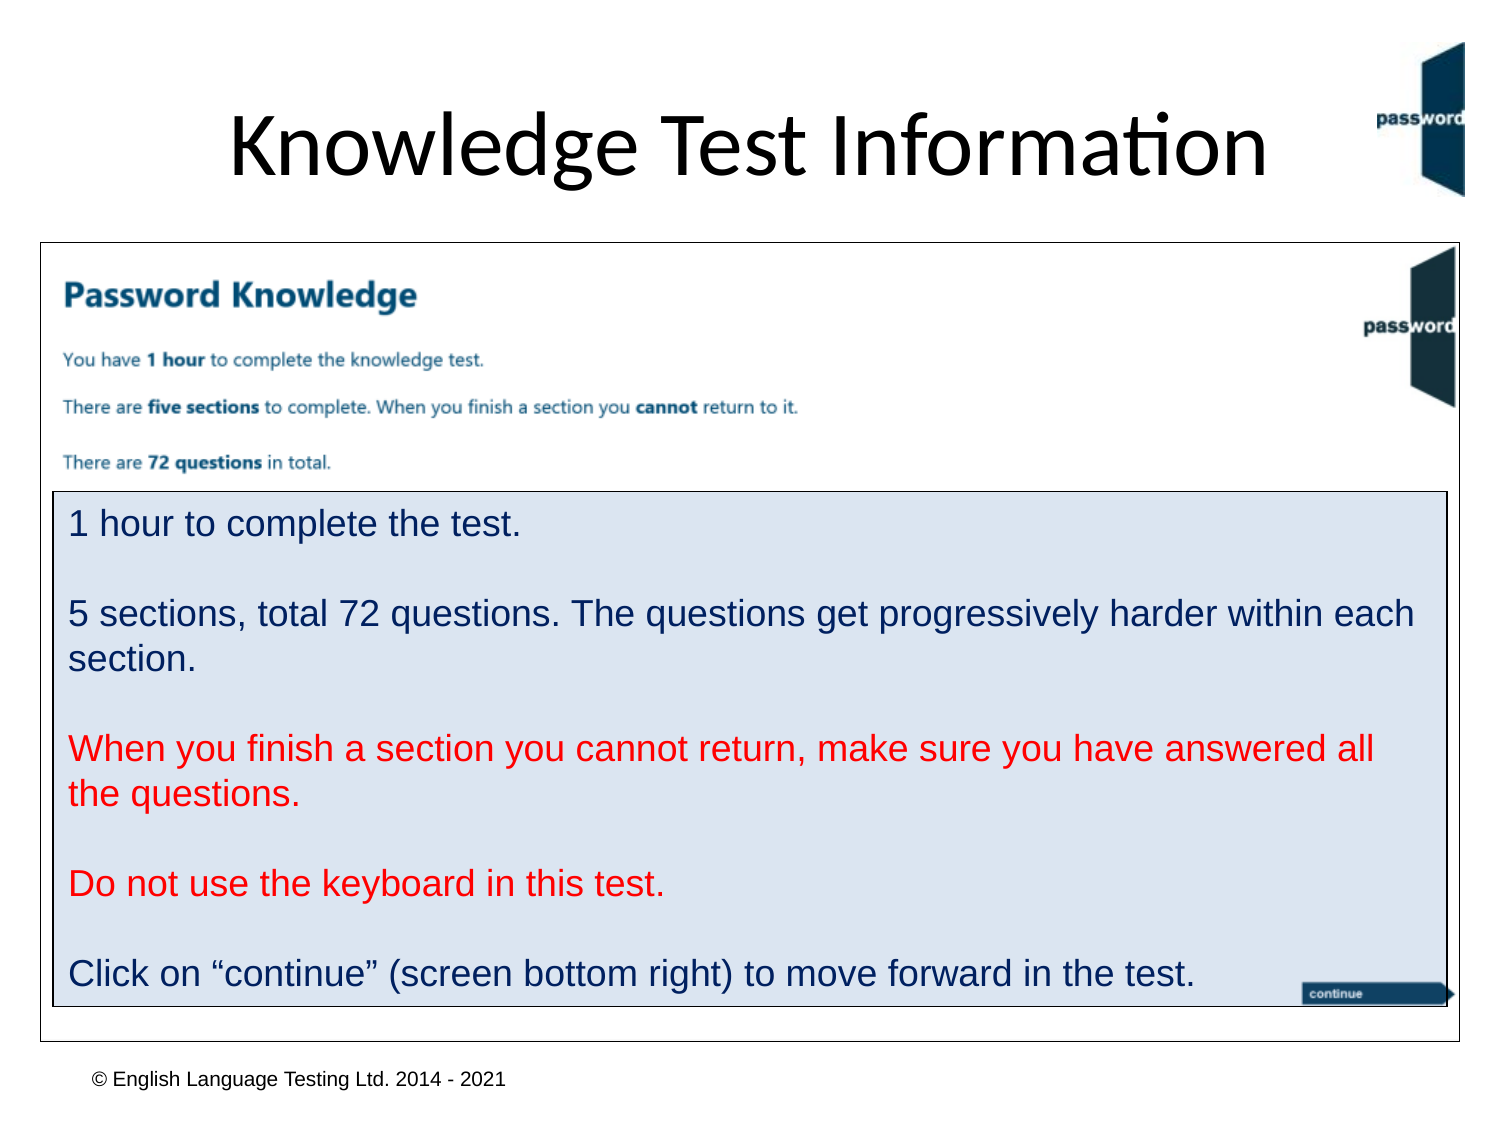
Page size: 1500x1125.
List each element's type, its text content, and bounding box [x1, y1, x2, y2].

picture [41, 243, 1459, 1042]
title Knowledge Test Information [75, 45, 1425, 233]
picture [1377, 42, 1465, 197]
